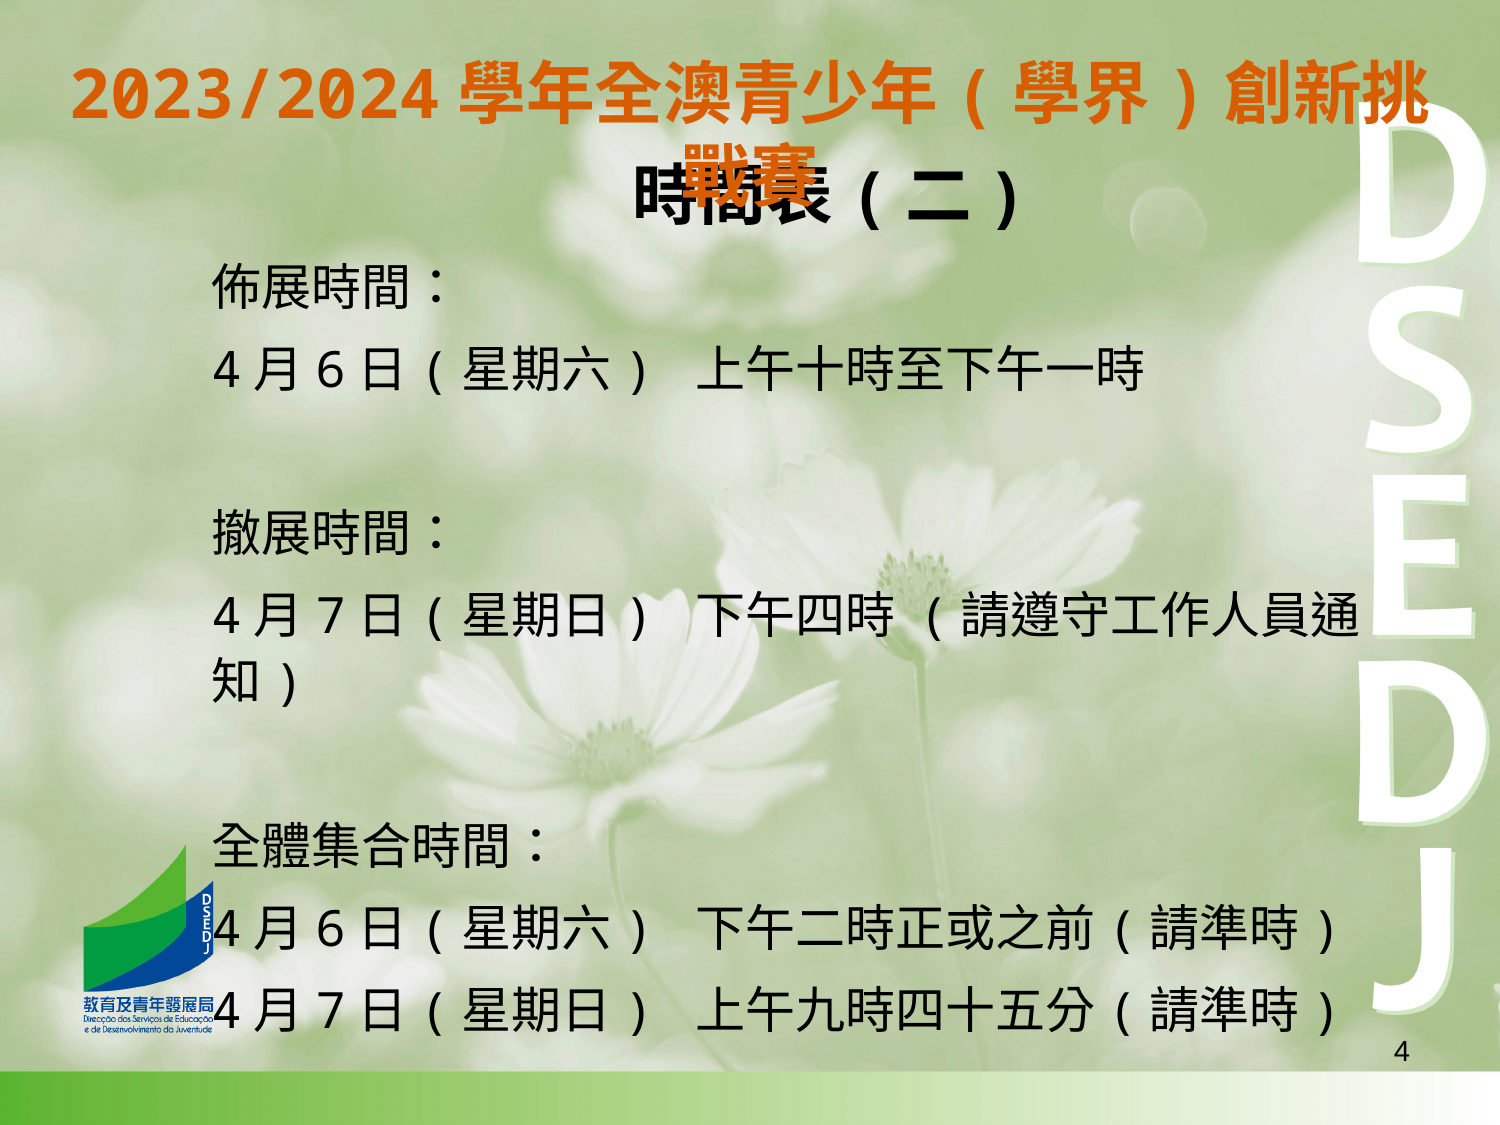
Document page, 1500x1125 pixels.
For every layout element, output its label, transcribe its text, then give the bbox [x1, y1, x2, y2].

text_box 時間表(二) 佈展時間： 4月6日(星期六) 上午十時至下午一時 撤展時間： 4月7日(星期日) 下午四時 (請遵守工作人員通知) 全體集合時間： 4月6日(星期六) 下午二時正或之前(請準時) 4月7日(星期日) 上午九時四十五分(請準時) [189, 137, 1465, 882]
text_box 2023/2024學年全澳青少年(學界)創新挑戰賽 [41, 42, 1459, 161]
picture [0, 0, 1500, 1125]
slide_number 4 [1074, 1024, 1425, 1103]
